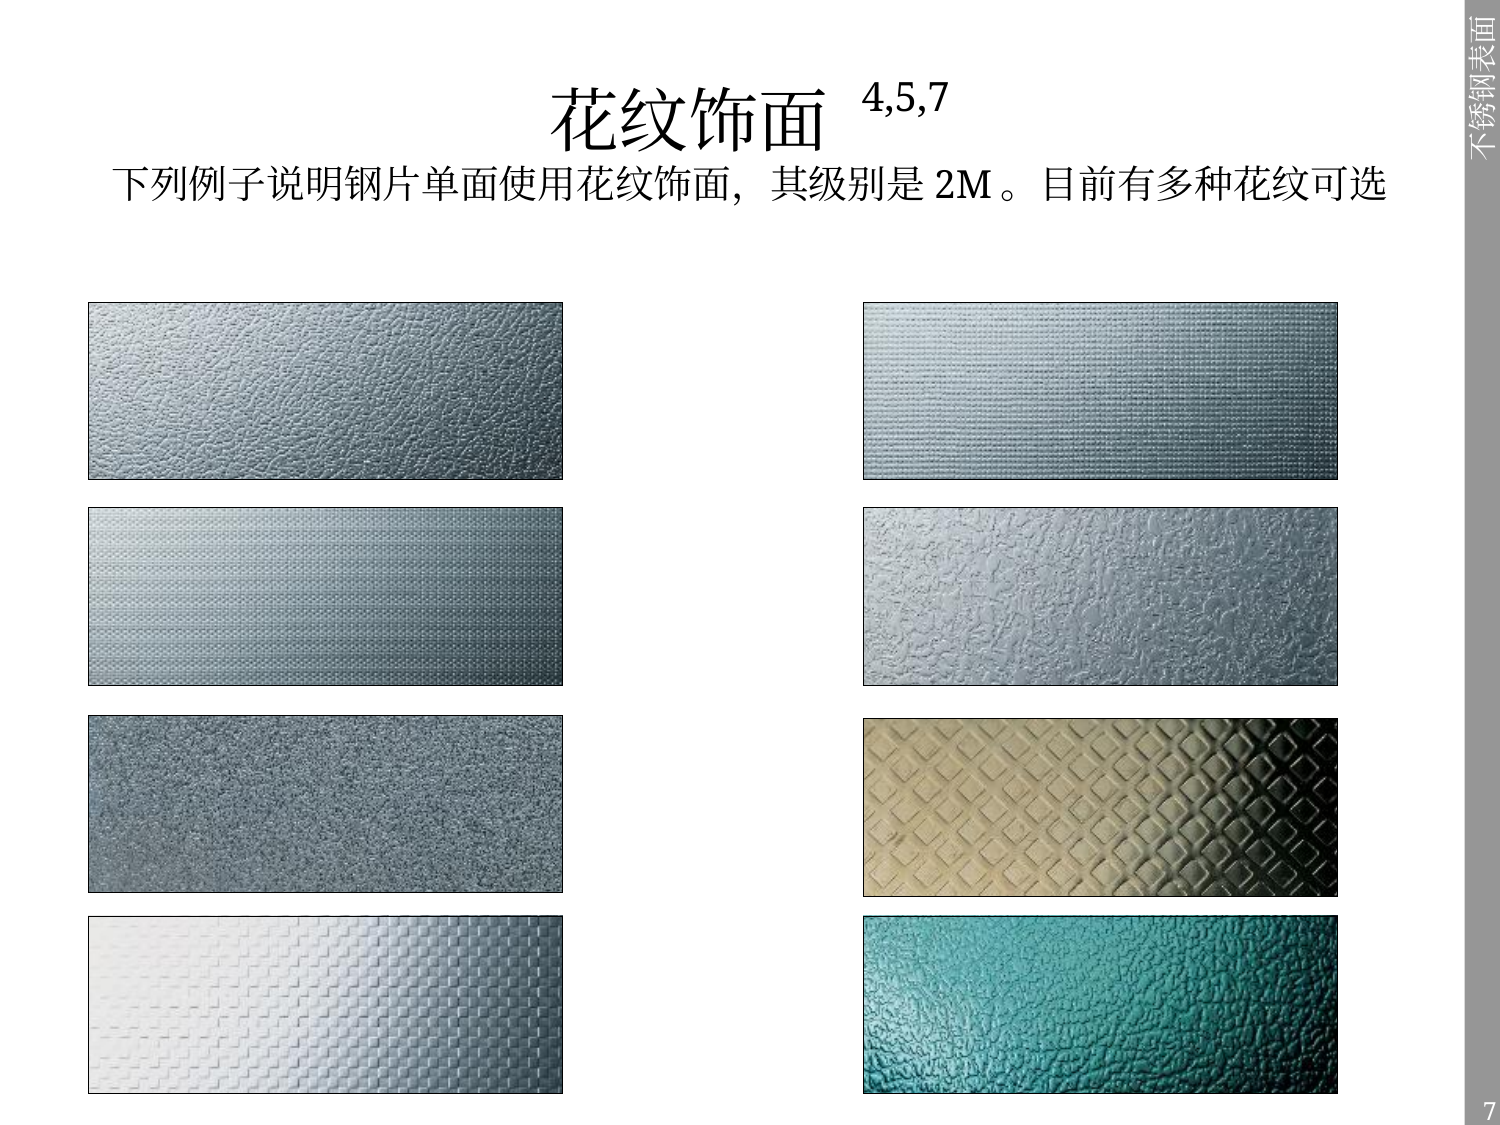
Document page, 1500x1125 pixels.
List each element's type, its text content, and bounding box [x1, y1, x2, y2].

picture [88, 507, 563, 686]
picture [88, 302, 563, 480]
picture [863, 507, 1338, 686]
picture [863, 915, 1338, 1094]
slide_number 7 [1446, 1082, 1500, 1125]
picture [863, 302, 1338, 480]
picture [863, 718, 1338, 897]
picture [88, 715, 563, 894]
title 花纹饰面 4,5,7 下列例子说明钢片单面使用花纹饰面，其级别是2M。目前有多种花纹可选 [75, 45, 1425, 233]
picture [88, 915, 563, 1094]
